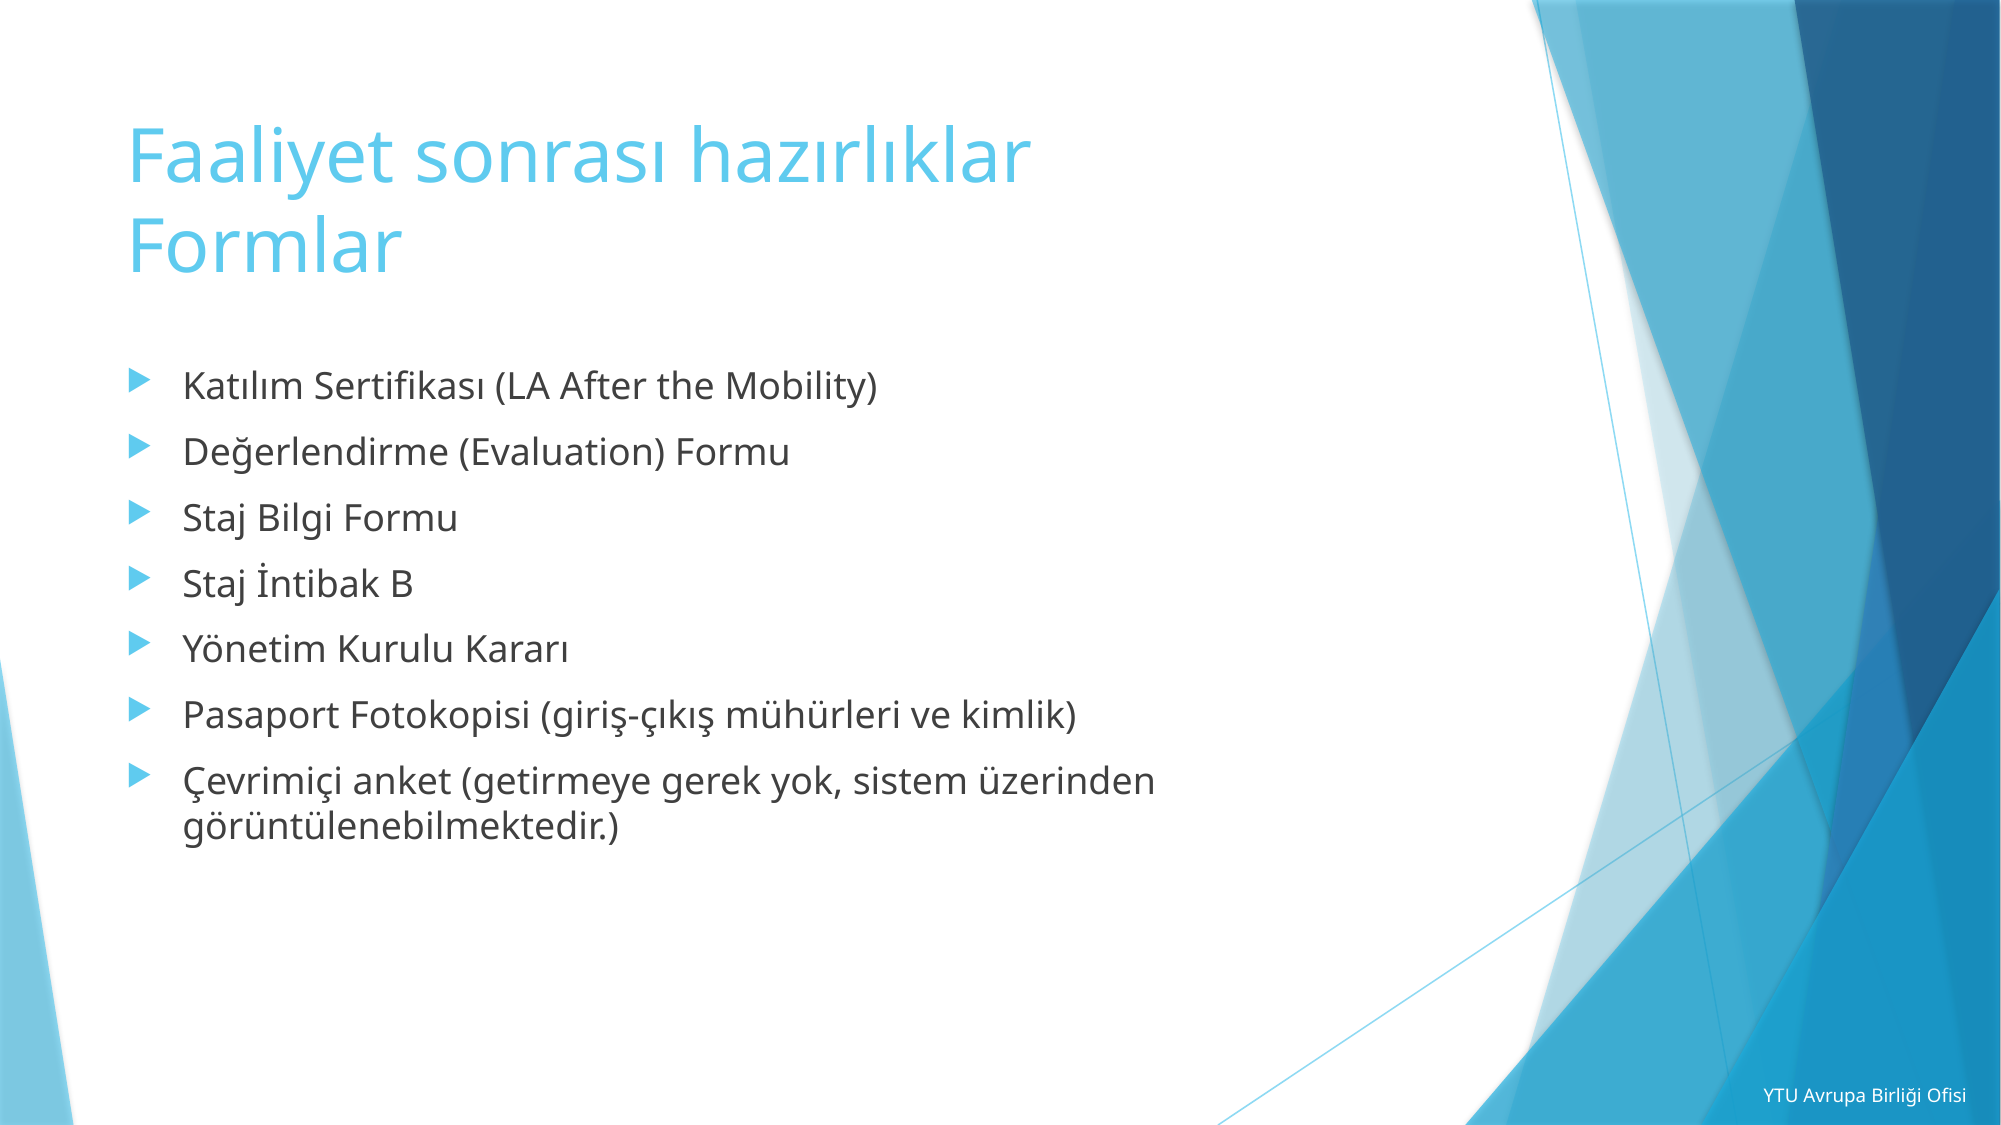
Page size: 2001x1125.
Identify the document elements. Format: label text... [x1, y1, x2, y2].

title Faaliyet sonrası hazırlıklar Formlar [111, 99, 1522, 317]
text_box YTU Avrupa Birliği Ofisi [948, 1065, 1982, 1125]
list Katılım Sertifikası (LA After the Mobility) Değerlendirme (Evaluation) Formu Staj Bilgi Formu Staj İntibak B Yönetim Kurulu Kararı Pasaport Fotokopisi (giriş-çıkış mühürleri ve kimlik) Çevrimiçi anket (getirmeye gerek yok, sistem üzerinden görüntülenebilmektedir.) [111, 354, 1522, 992]
